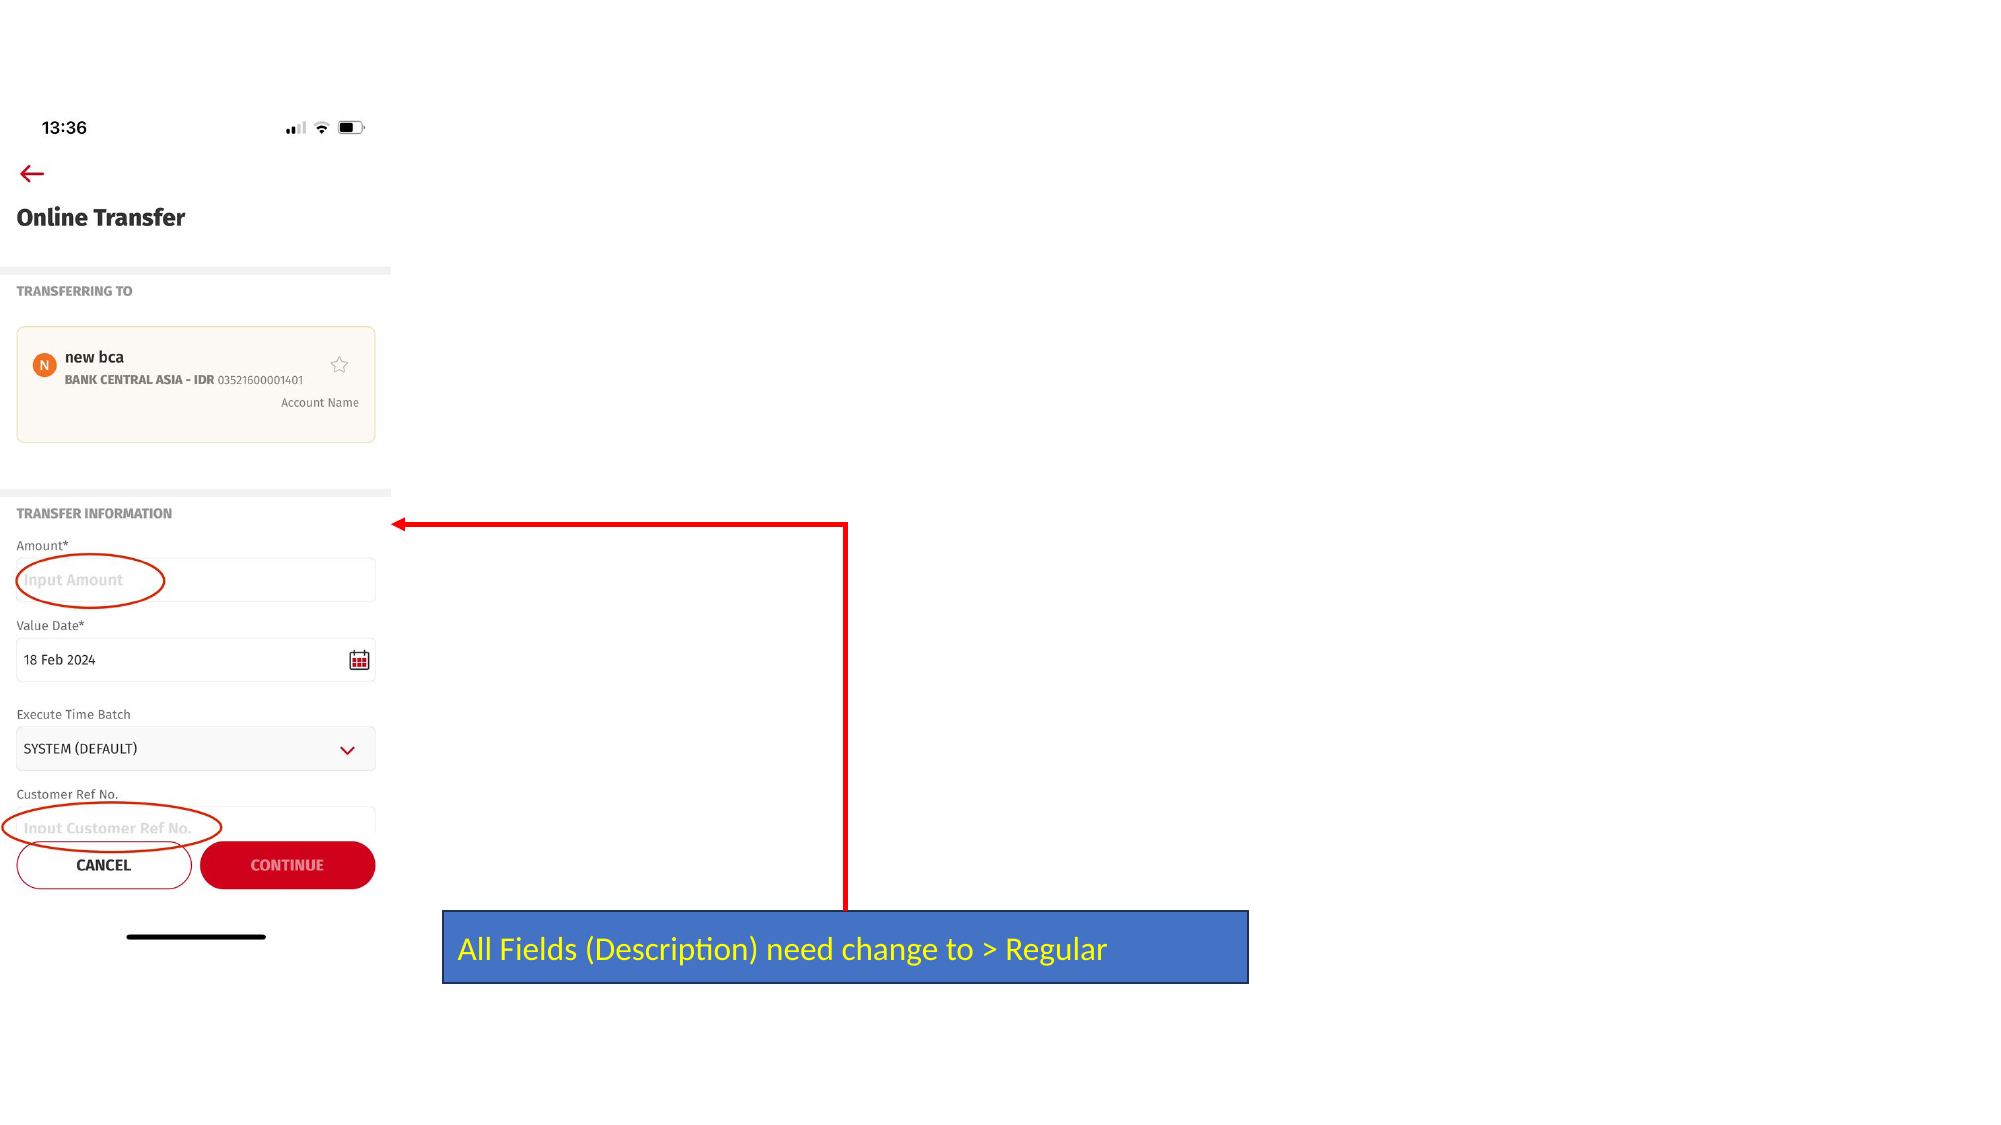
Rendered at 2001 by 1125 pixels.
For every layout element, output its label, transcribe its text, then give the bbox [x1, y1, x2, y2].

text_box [424, 490, 812, 945]
text_box All Fields (Description) need change to > Regular [442, 910, 1249, 984]
picture [0, 101, 391, 947]
